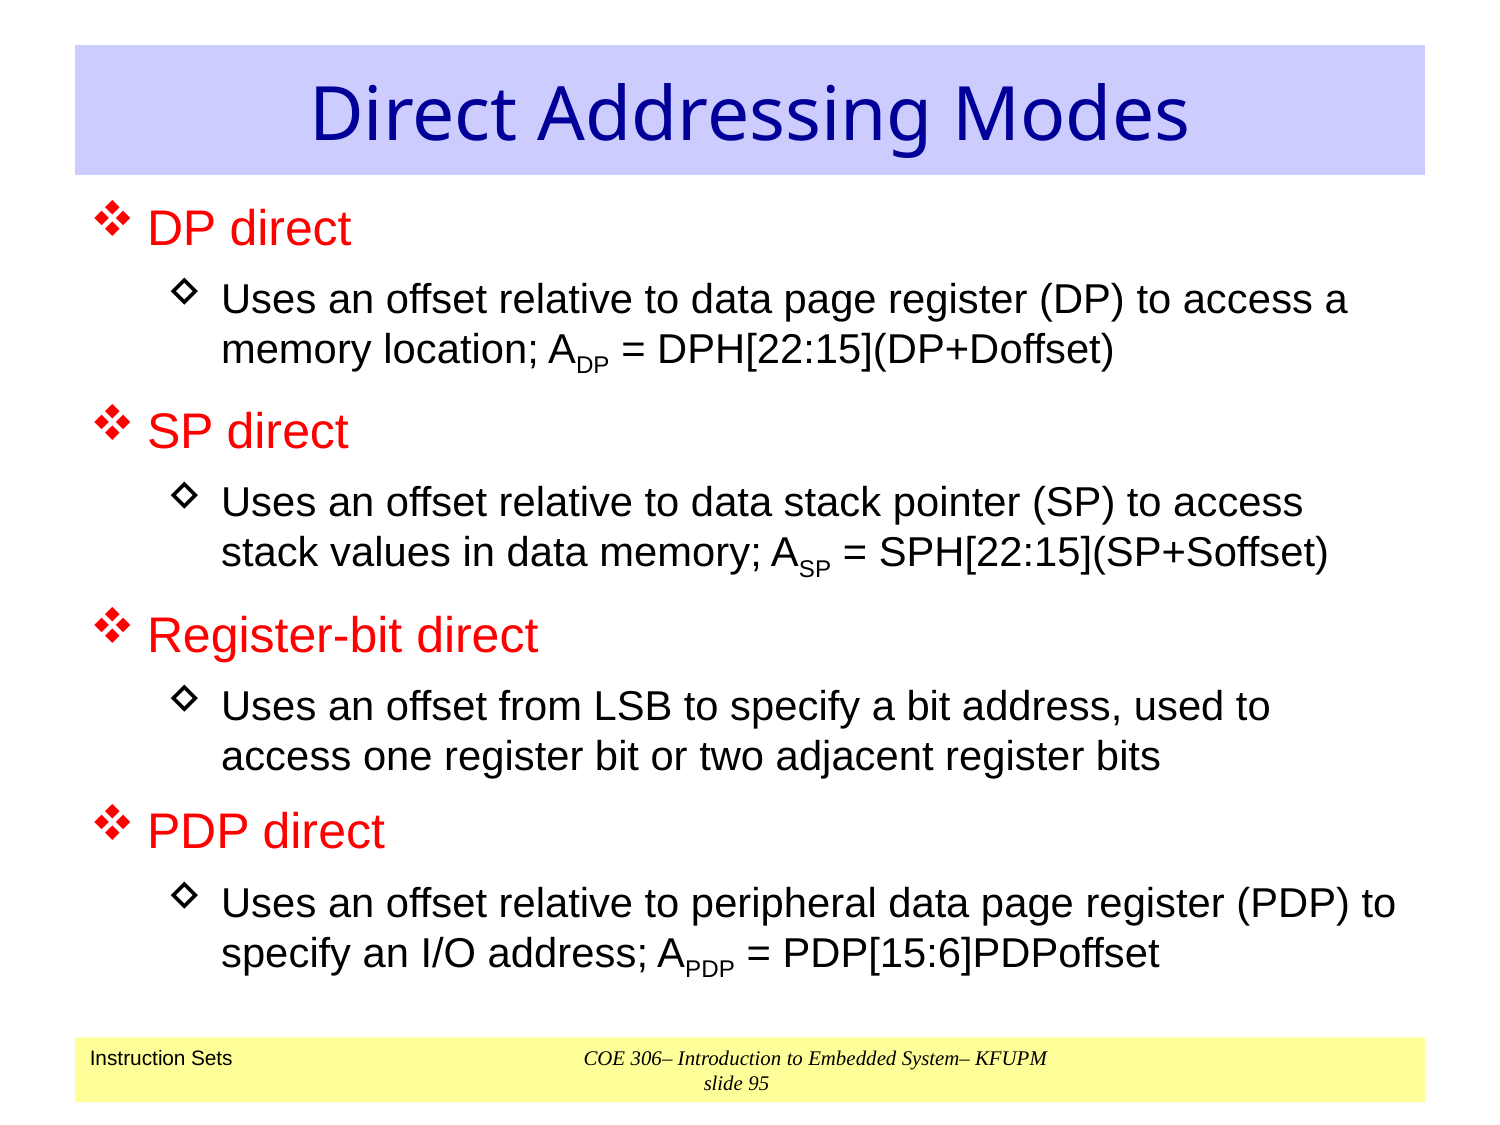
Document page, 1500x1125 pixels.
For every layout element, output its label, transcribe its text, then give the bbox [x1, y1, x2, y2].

title Direct Addressing Modes [75, 45, 1425, 175]
list DP direct Uses an offset relative to data page register (DP) to access a memory location; ADP = DPH[22:15](DP+Doffset) SP direct Uses an offset relative to data stack pointer (SP) to access stack values in data memory; ASP = SPH[22:15](SP+Soffset) Register-bit direct Uses an offset from LSB to specify a bit address, used to access one register bit or two adjacent register bits PDP direct Uses an offset relative to peripheral data page register (PDP) to specify an I/O address; APDP = PDP[15:6]PDPoffset [75, 187, 1425, 1032]
